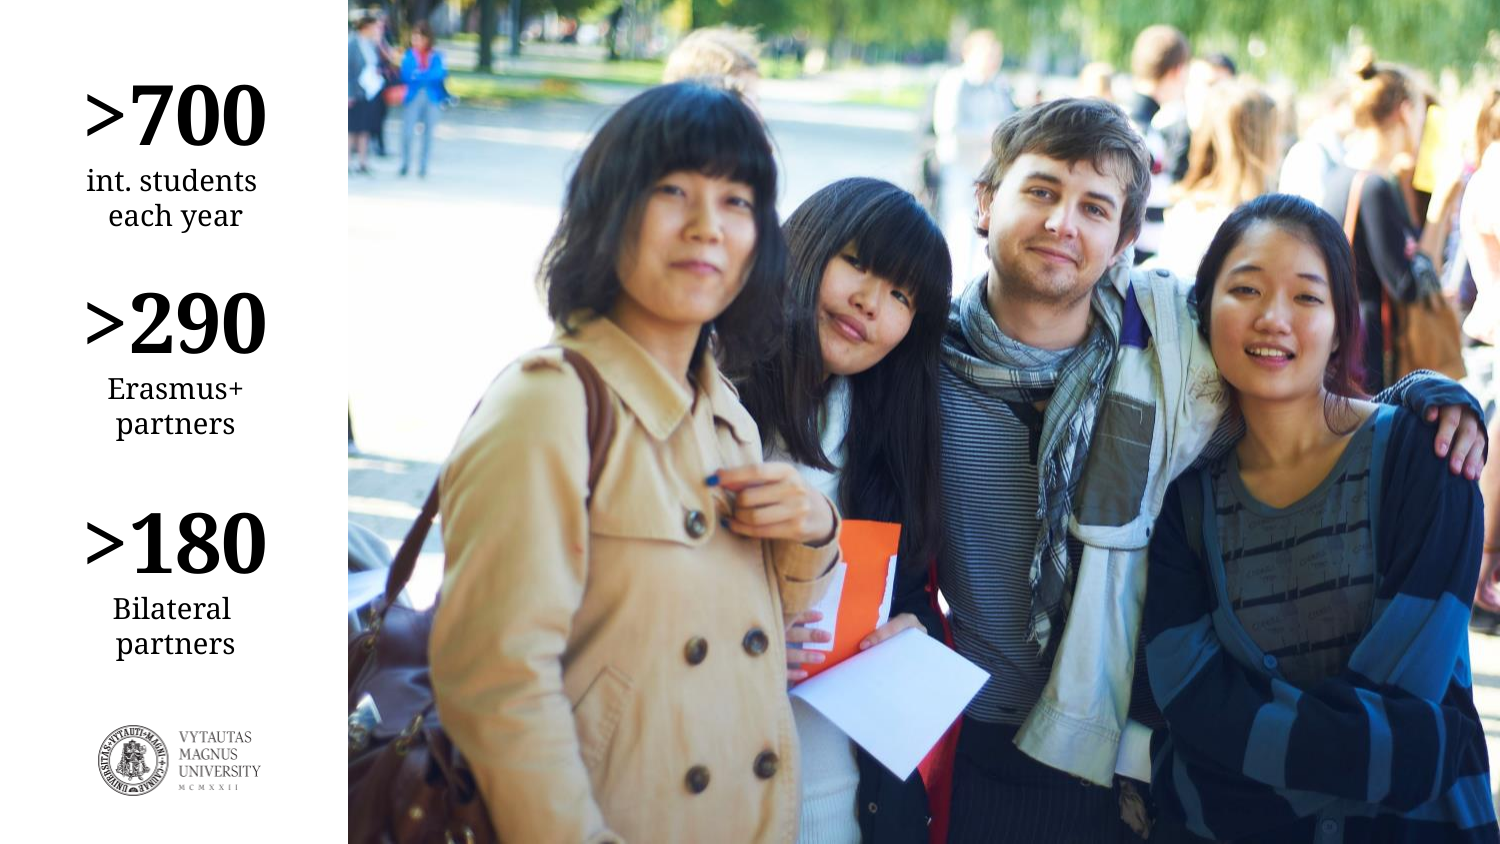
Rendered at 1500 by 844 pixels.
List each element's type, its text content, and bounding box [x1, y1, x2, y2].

text_box >290 Erasmus+ partners [40, 262, 311, 448]
picture [348, 0, 1500, 844]
text_box >180 Bilateral partners [40, 482, 311, 668]
text_box >700 int. students each year [40, 54, 311, 240]
picture [98, 725, 261, 796]
